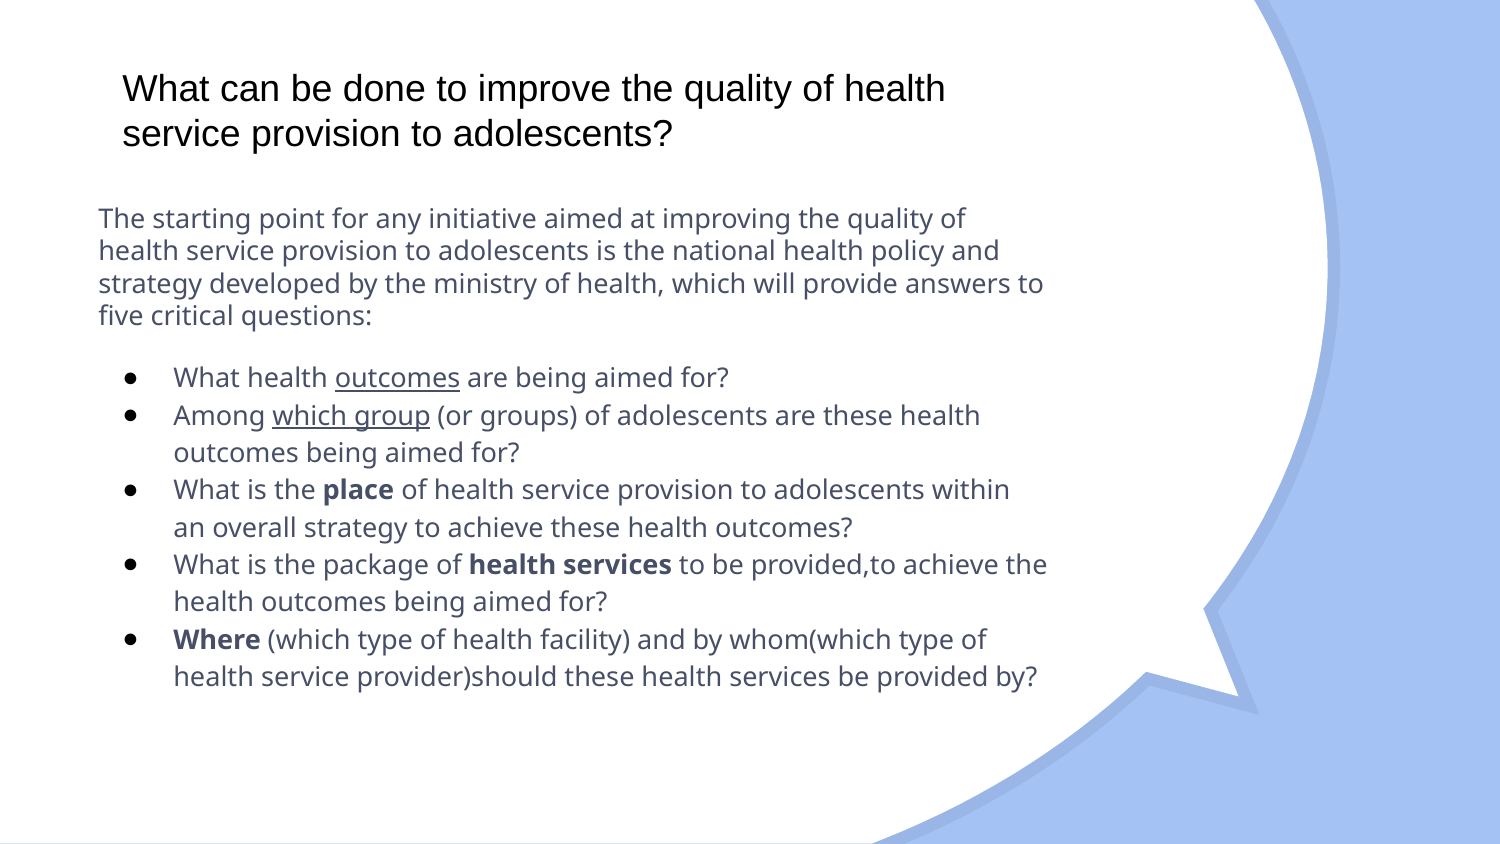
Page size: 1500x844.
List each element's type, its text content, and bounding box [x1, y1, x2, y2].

title What can be done to improve the quality of health service provision to adolescents? [107, 121, 1087, 244]
list The starting point for any initiative aimed at improving the quality of health service provision to adolescents is the national health policy and strategy developed by the ministry of health, which will provide answers to five critical questions: What health outcomes are being aimed for? Among which group (or groups) of adolescents are these health outcomes being aimed for? What is the place of health service provision to adolescents within an overall strategy to achieve these health outcomes? What is the package of health services to be provided,to achieve the health outcomes being aimed for? Where (which type of health facility) and by whom(which type of health service provider)should these health services be provided by? [83, 185, 1063, 843]
